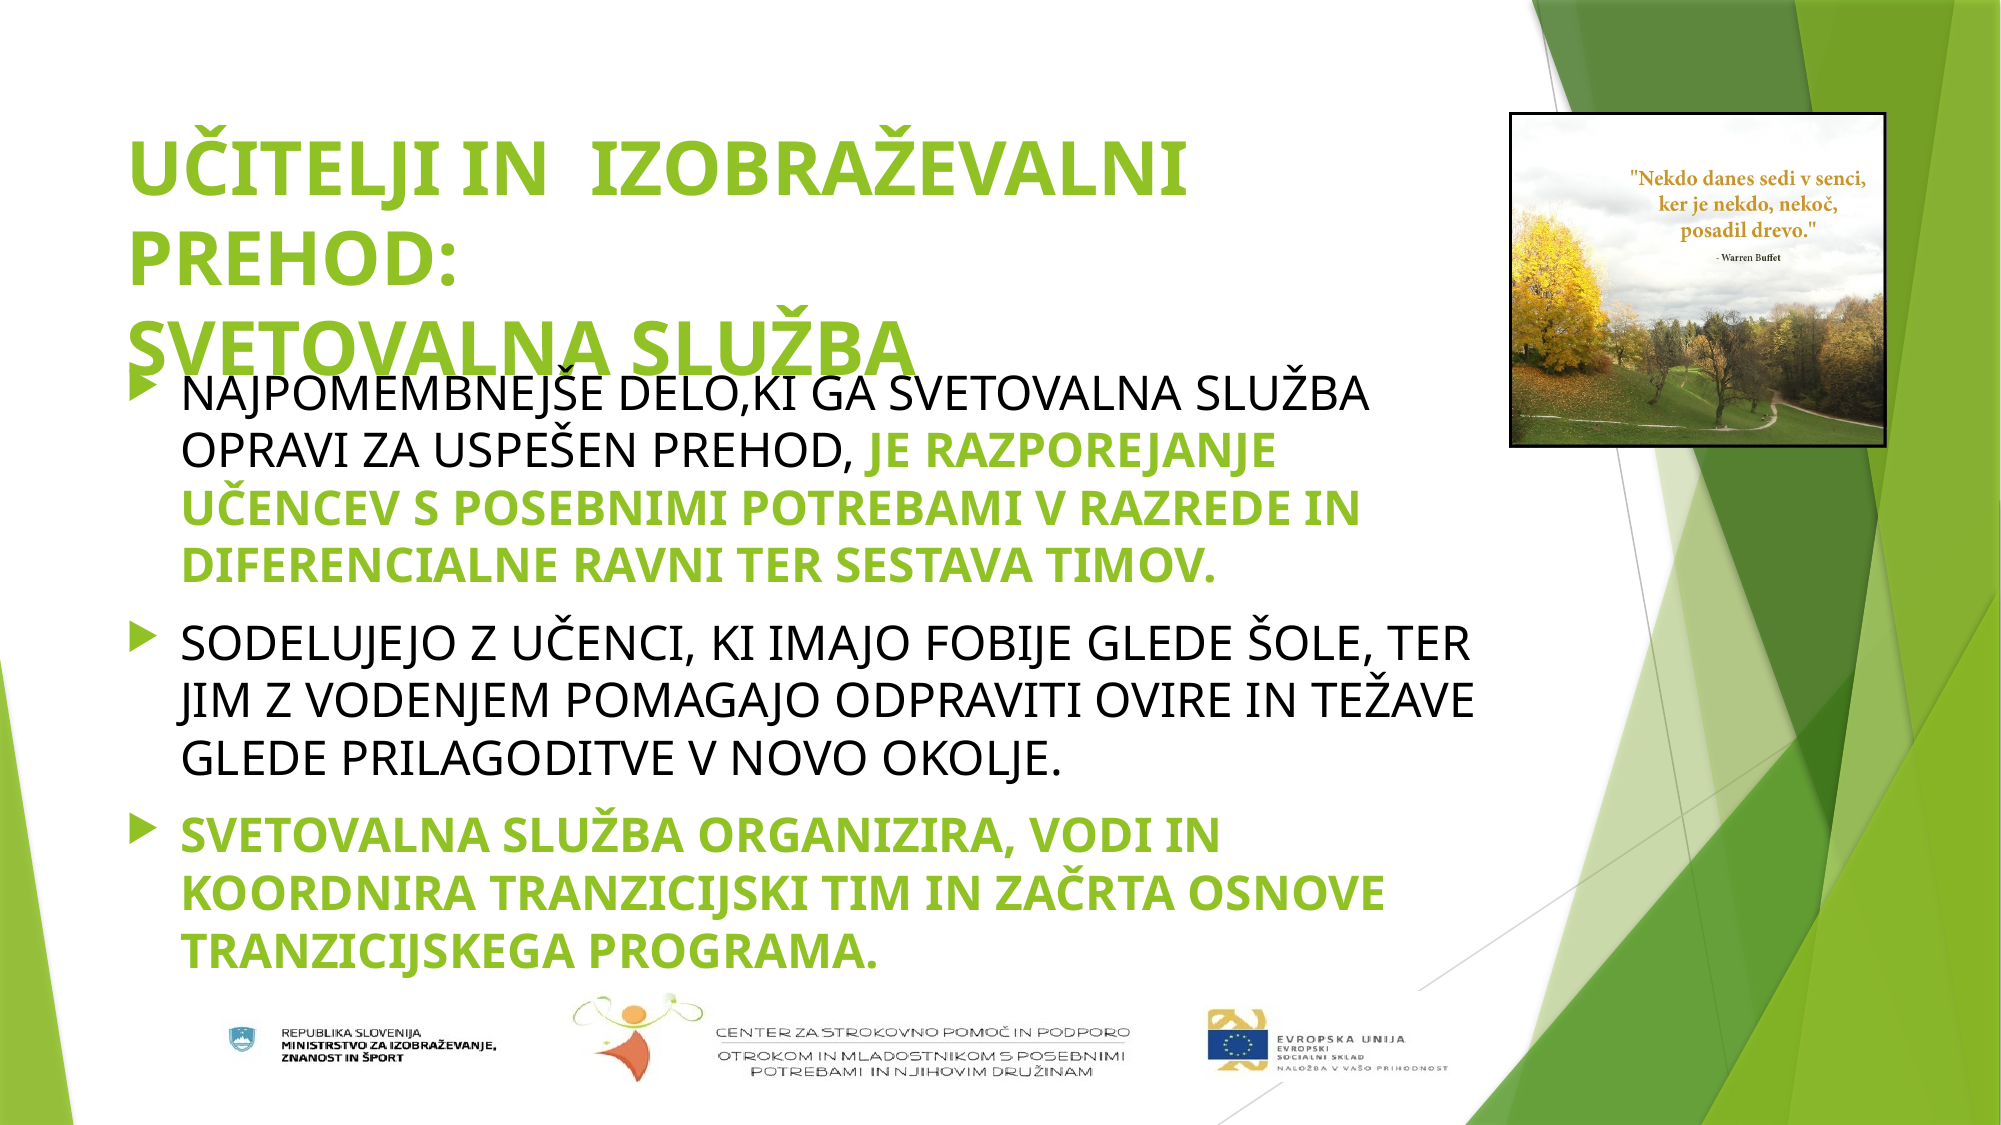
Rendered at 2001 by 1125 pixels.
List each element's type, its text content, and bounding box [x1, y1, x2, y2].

list NAJPOMEMBNEJŠE DELO,KI GA SVETOVALNA SLUŽBA OPRAVI ZA USPEŠEN PREHOD, JE RAZPOREJANJE UČENCEV S POSEBNIMI POTREBAMI V RAZREDE IN DIFERENCIALNE RAVNI TER SESTAVA TIMOV. SODELUJEJO Z UČENCI, KI IMAJO FOBIJE GLEDE ŠOLE, TER JIM Z VODENJEM POMAGAJO ODPRAVITI OVIRE IN TEŽAVE GLEDE PRILAGODITVE V NOVO OKOLJE. SVETOVALNA SLUŽBA ORGANIZIRA, VODI IN KOORDNIRA TRANZICIJSKI TIM IN ZAČRTA OSNOVE TRANZICIJSKEGA PROGRAMA. [111, 354, 1522, 992]
title UČITELJI IN IZOBRAŽEVALNI PREHOD: SVETOVALNA SLUŽBA [111, 112, 1508, 330]
picture [222, 990, 1450, 1082]
picture [1509, 112, 1888, 449]
